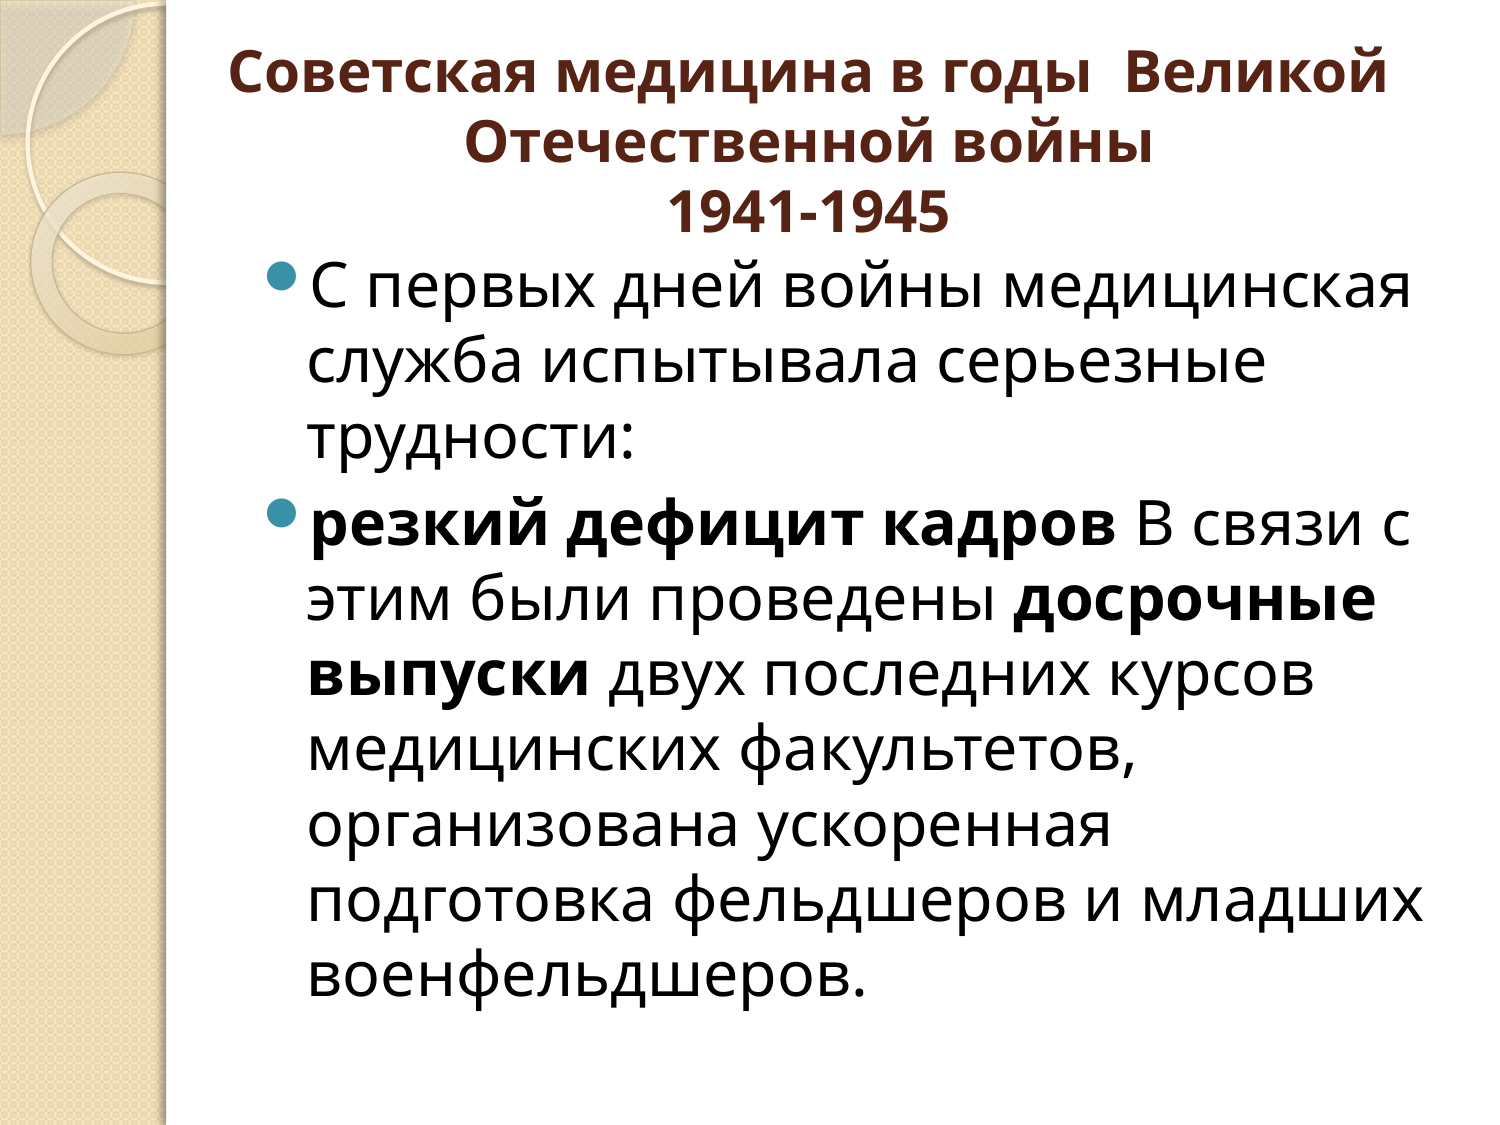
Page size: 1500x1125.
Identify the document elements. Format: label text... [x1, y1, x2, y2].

list С первых дней войны медицинская служба испытывала серьезные трудности: резкий дефицит кадров В связи с этим были проведены досрочные выпуски двух последних курсов медицинских факультетов, организована ускоренная подготовка фельдшеров и младших военфельдшеров. [235, 237, 1466, 1025]
title Советская медицина в годы Великой Отечественной войны 1941-1945 [152, 45, 1466, 233]
